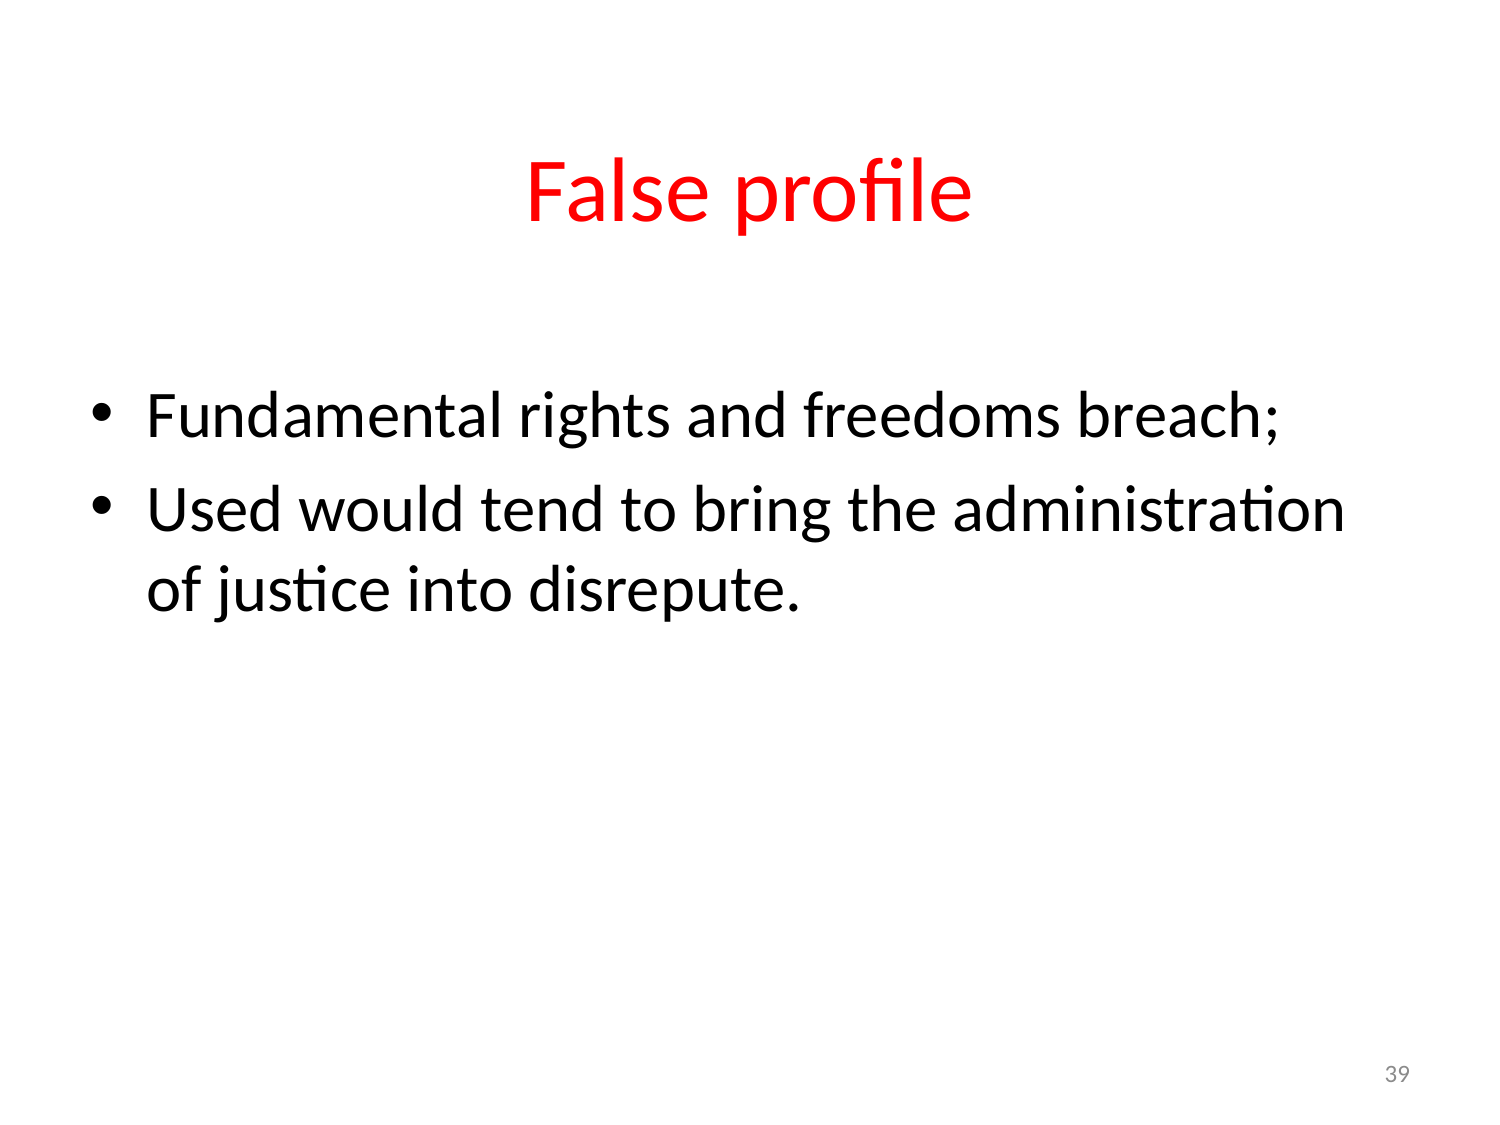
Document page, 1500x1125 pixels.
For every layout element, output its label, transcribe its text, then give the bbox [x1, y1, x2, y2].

slide_number 39 [1074, 1042, 1425, 1103]
title False profile [75, 91, 1425, 279]
list Fundamental rights and freedoms breach; Used would tend to bring the administration of justice into disrepute. [75, 363, 1425, 1106]
